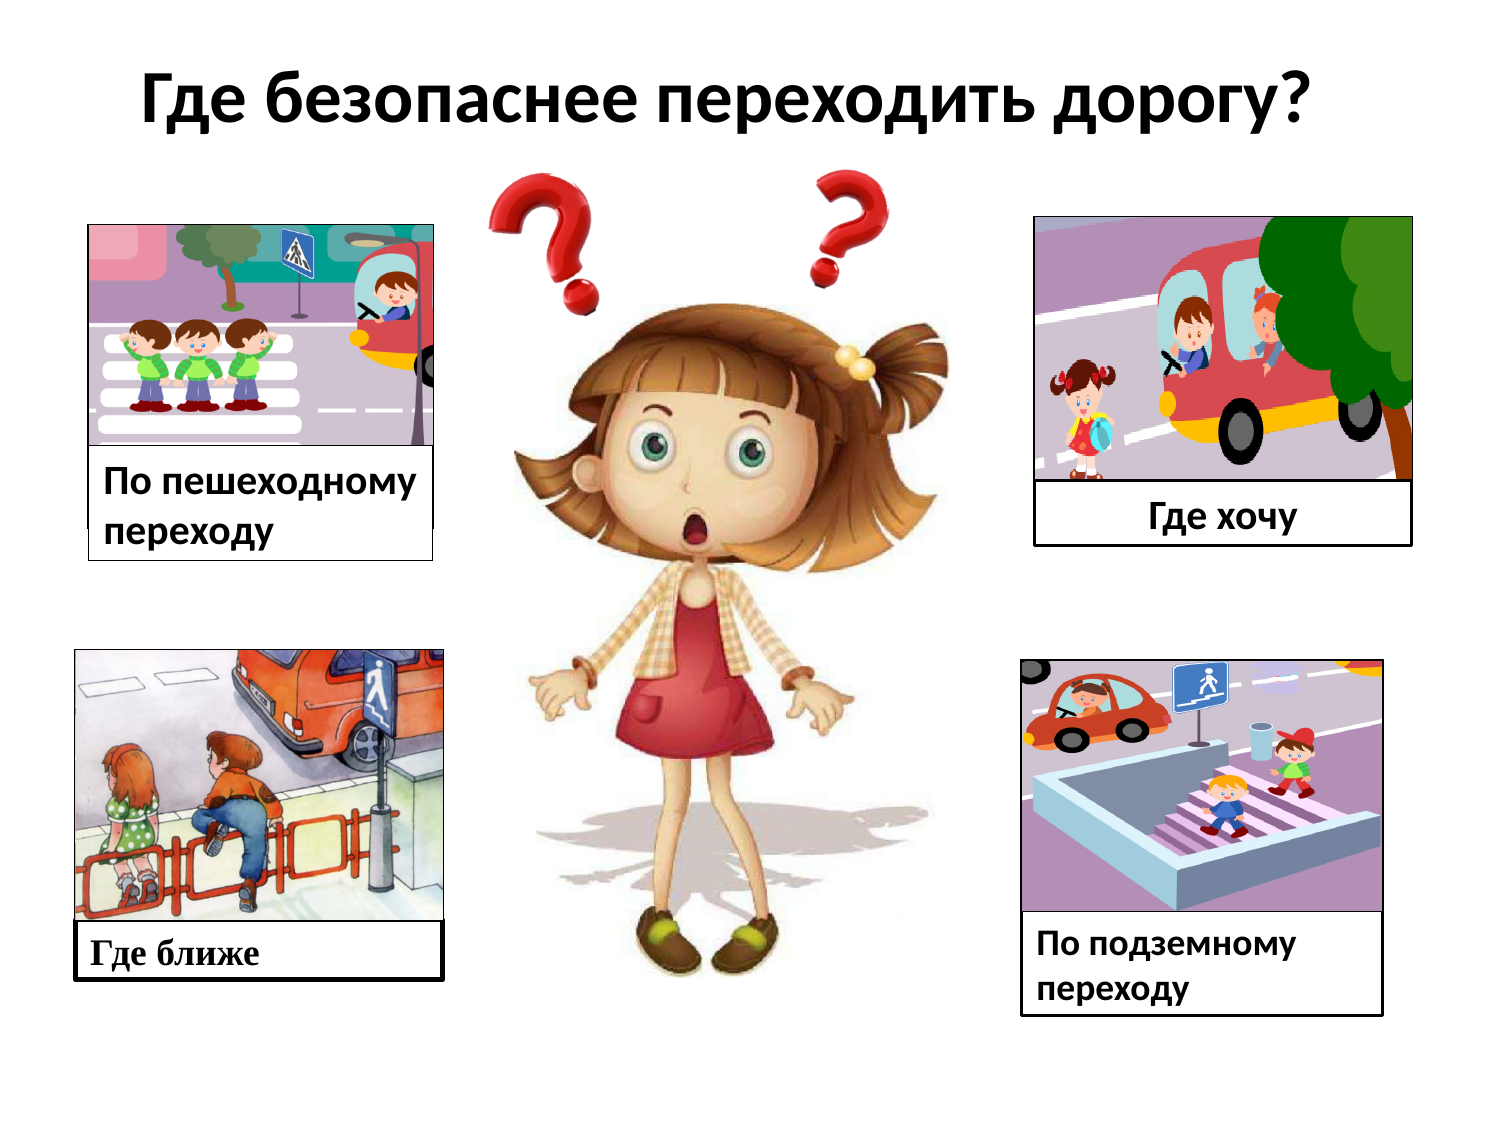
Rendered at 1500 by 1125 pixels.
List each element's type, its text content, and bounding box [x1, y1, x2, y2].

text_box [75, 650, 444, 981]
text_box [1034, 217, 1413, 554]
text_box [1021, 660, 1383, 1017]
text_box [88, 224, 433, 556]
picture [443, 128, 963, 1000]
text_box Где безопаснее переходить дорогу? [118, 40, 1418, 146]
